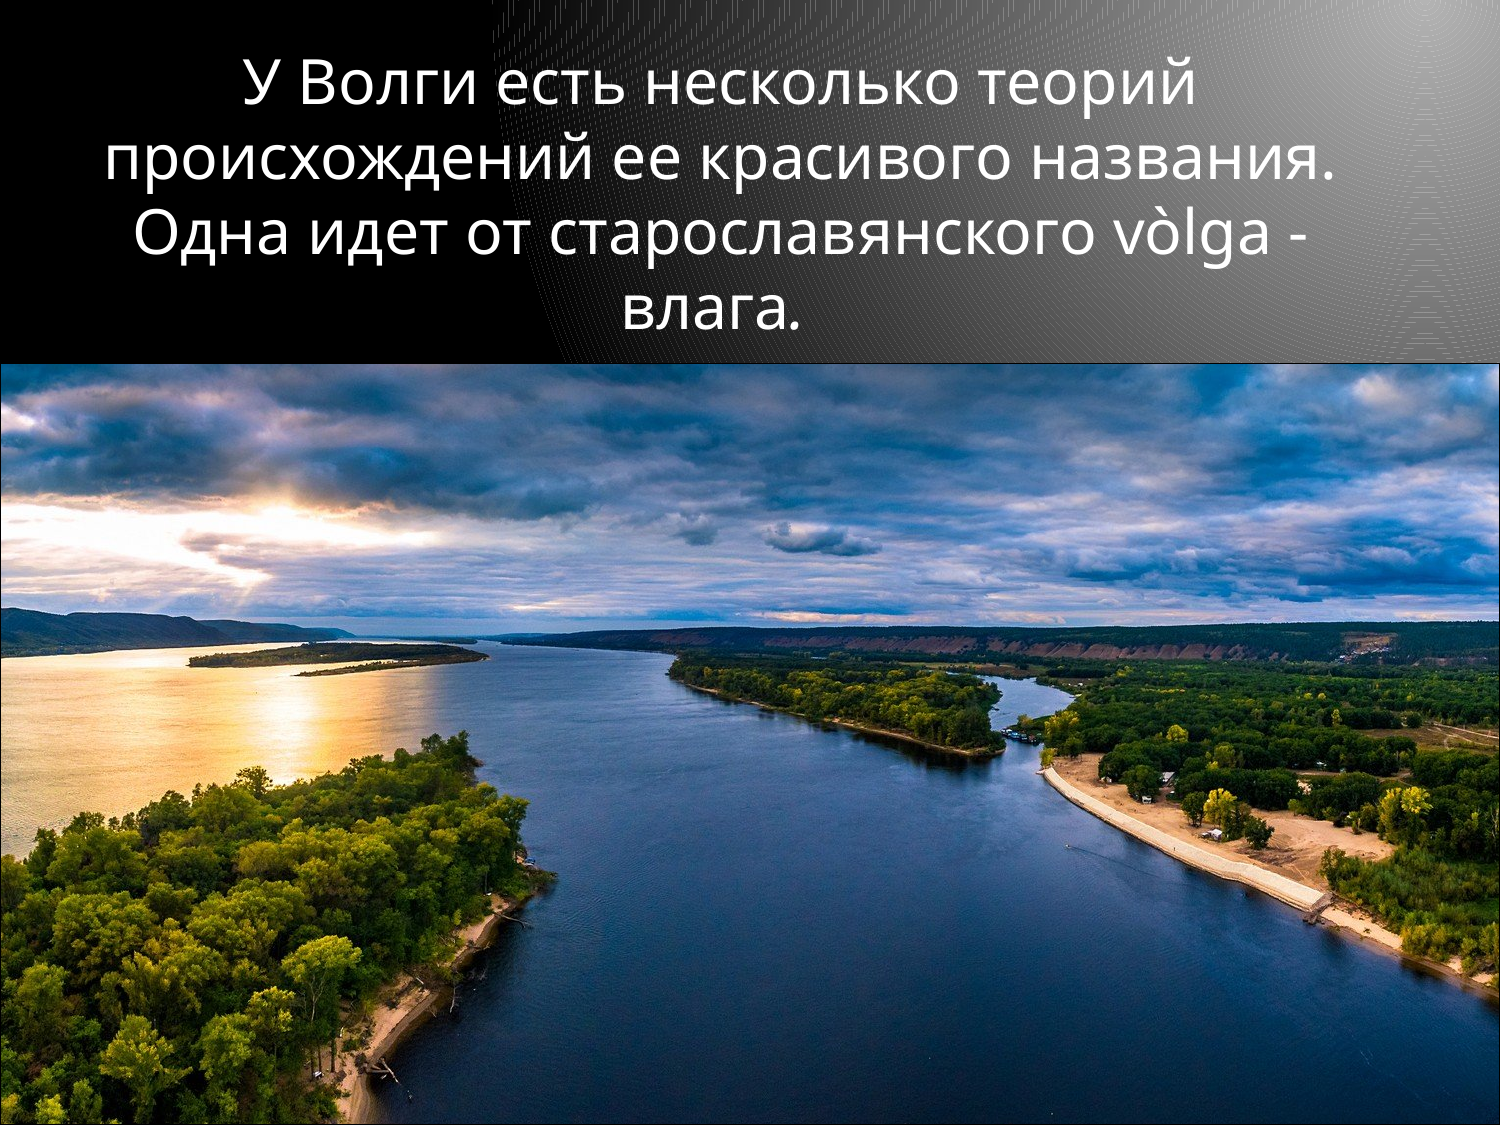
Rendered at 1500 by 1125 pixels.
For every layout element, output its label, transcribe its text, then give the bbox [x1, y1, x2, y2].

picture [1291, 631, 1309, 636]
picture [0, 362, 1500, 1125]
title У Волги есть несколько теорий происхождений ее красивого названия. Одна идет от старославянского vòlga - влага. [58, 35, 1384, 362]
